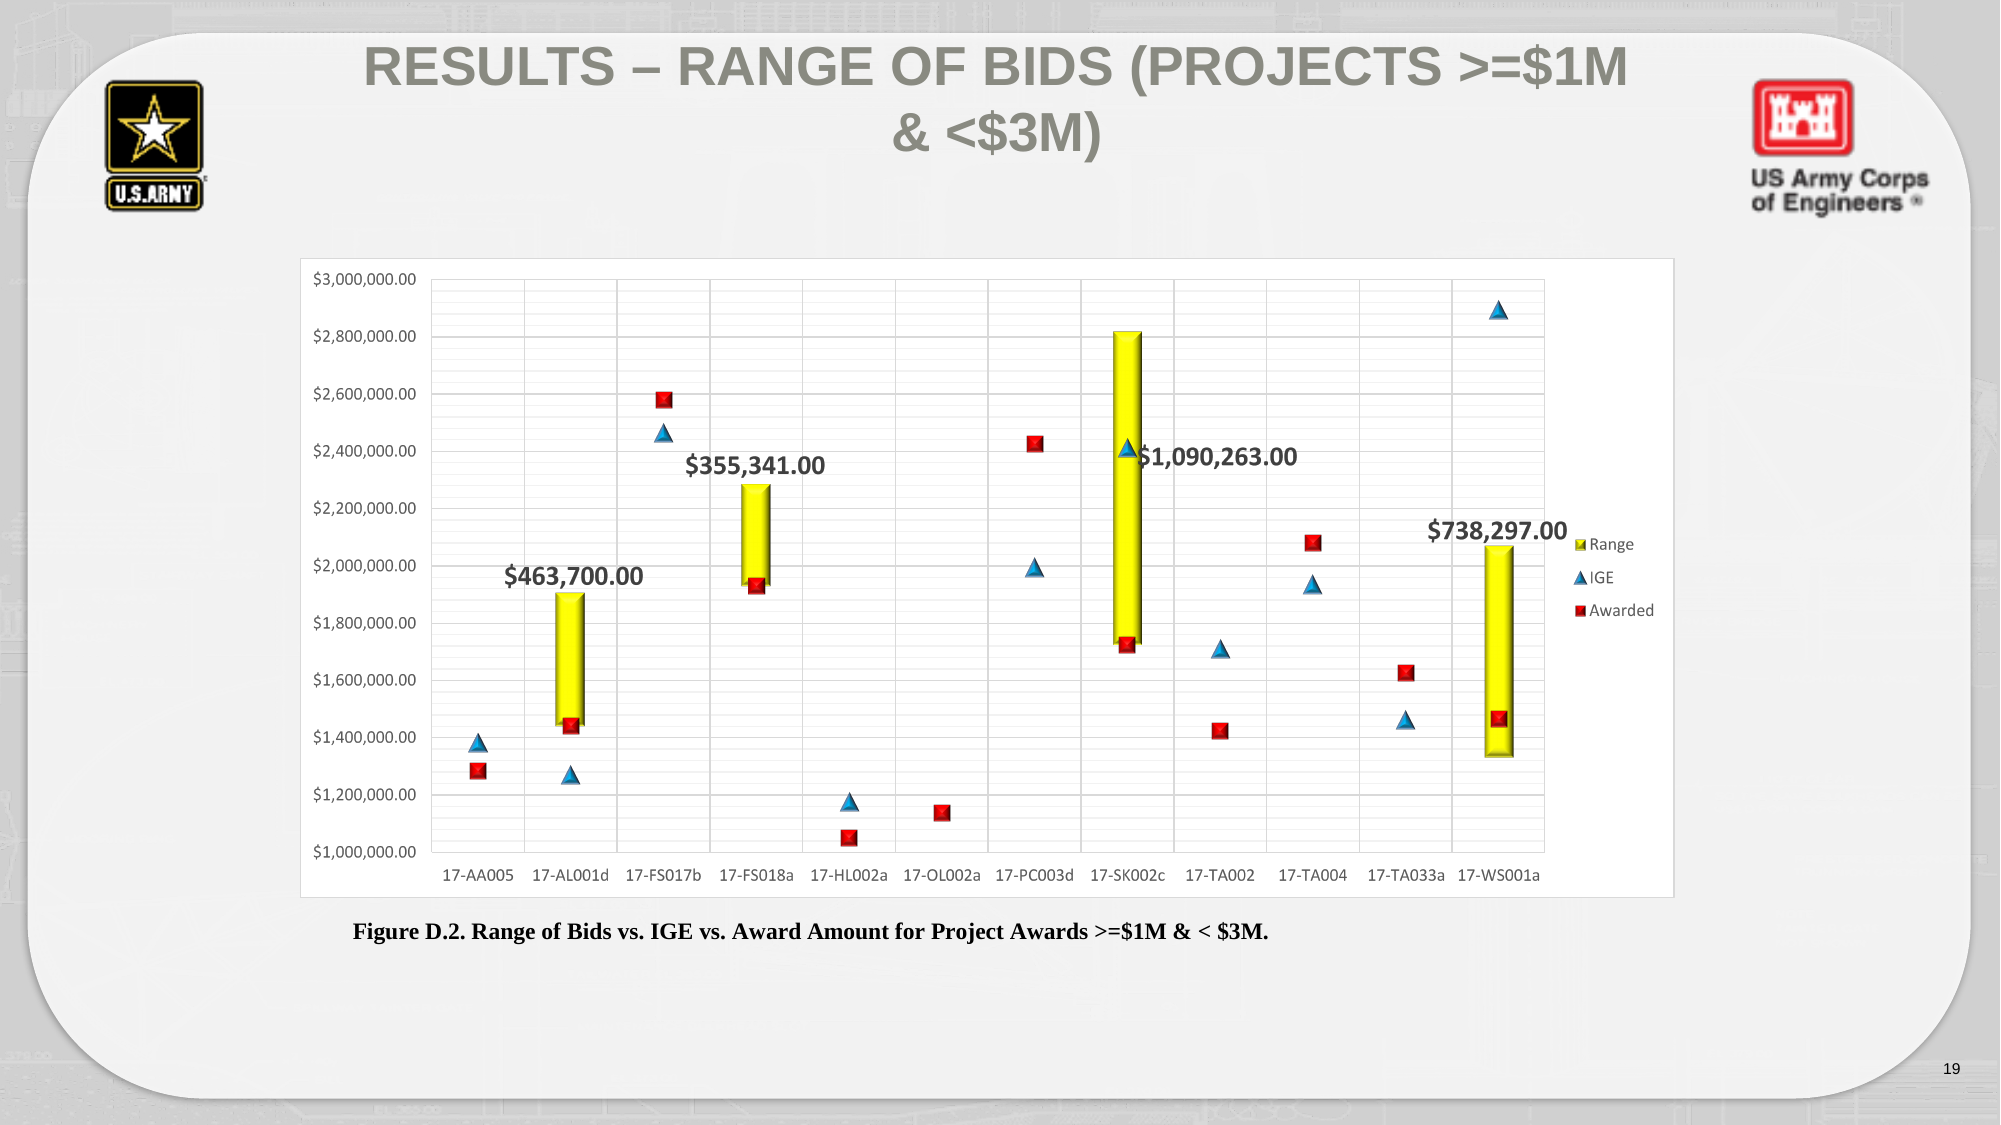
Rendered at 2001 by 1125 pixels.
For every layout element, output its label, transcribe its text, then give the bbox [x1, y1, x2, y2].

picture [0, 2, 1998, 1125]
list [299, 212, 1676, 965]
title Results – range of bids (projects >=$1M & <$3M) [322, 22, 1673, 211]
slide_number 19 [1816, 1038, 1976, 1099]
